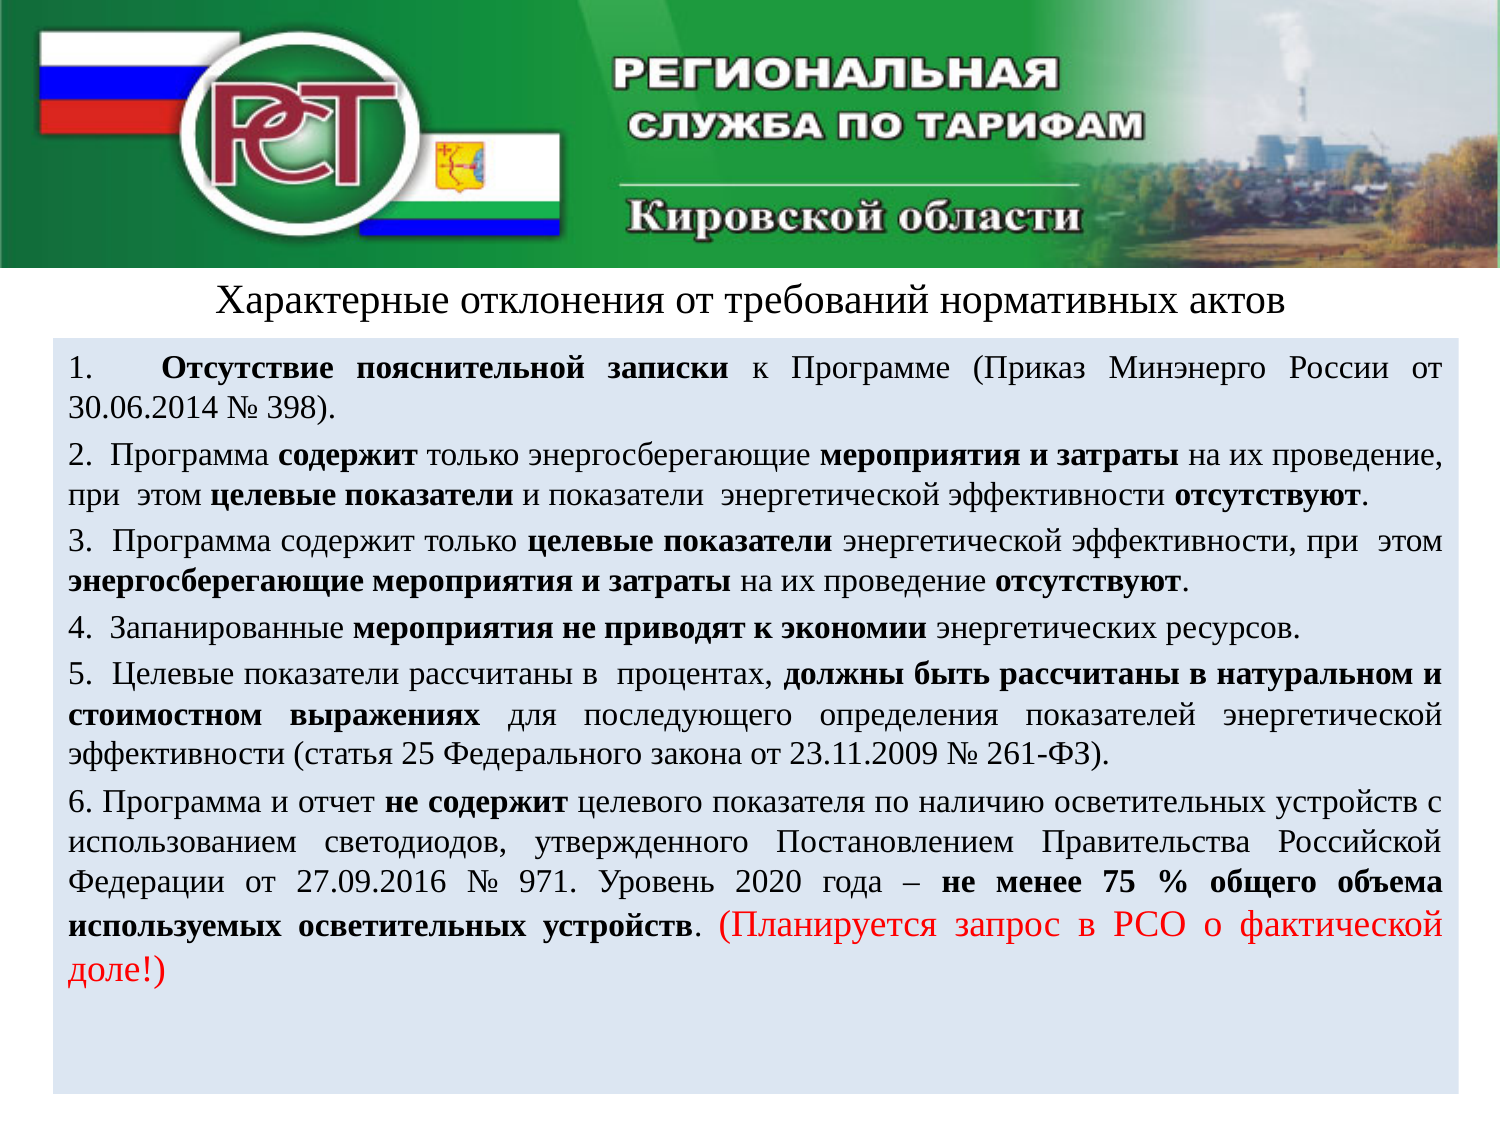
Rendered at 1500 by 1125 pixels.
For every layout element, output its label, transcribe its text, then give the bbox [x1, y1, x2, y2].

title Характерные отклонения от требований нормативных актов [53, 276, 1459, 327]
picture [0, 0, 1500, 268]
subtitle 1. Отсутствие пояснительной записки к Программе (Приказ Минэнерго России от 30.06.2014 № 398). 2. Программа содержит только энергосберегающие мероприятия и затраты на их проведение, при этом целевые показатели и показатели энергетической эффективности отсутствуют. 3. Программа содержит только целевые показатели энергетической эффективности, при этом энергосберегающие мероприятия и затраты на их проведение отсутствуют. 4. Запанированные мероприятия не приводят к экономии энергетических ресурсов. 5. Целевые показатели рассчитаны в процентах, должны быть рассчитаны в натуральном и стоимостном выражениях для последующего определения показателей энергетической эффективности (статья 25 Федерального закона от 23.11.2009 № 261-ФЗ). 6. Программа и отчет не содержит целевого показателя по наличию осветительных устройств с использованием светодиодов, утвержденного Постановлением Правительства Российской Федерации от 27.09.2016 № 971. Уровень 2020 года – не менее 75 % общего объема используемых осветительных устройств. (Планируется запрос в РСО о фактической доле!) [53, 338, 1459, 1094]
